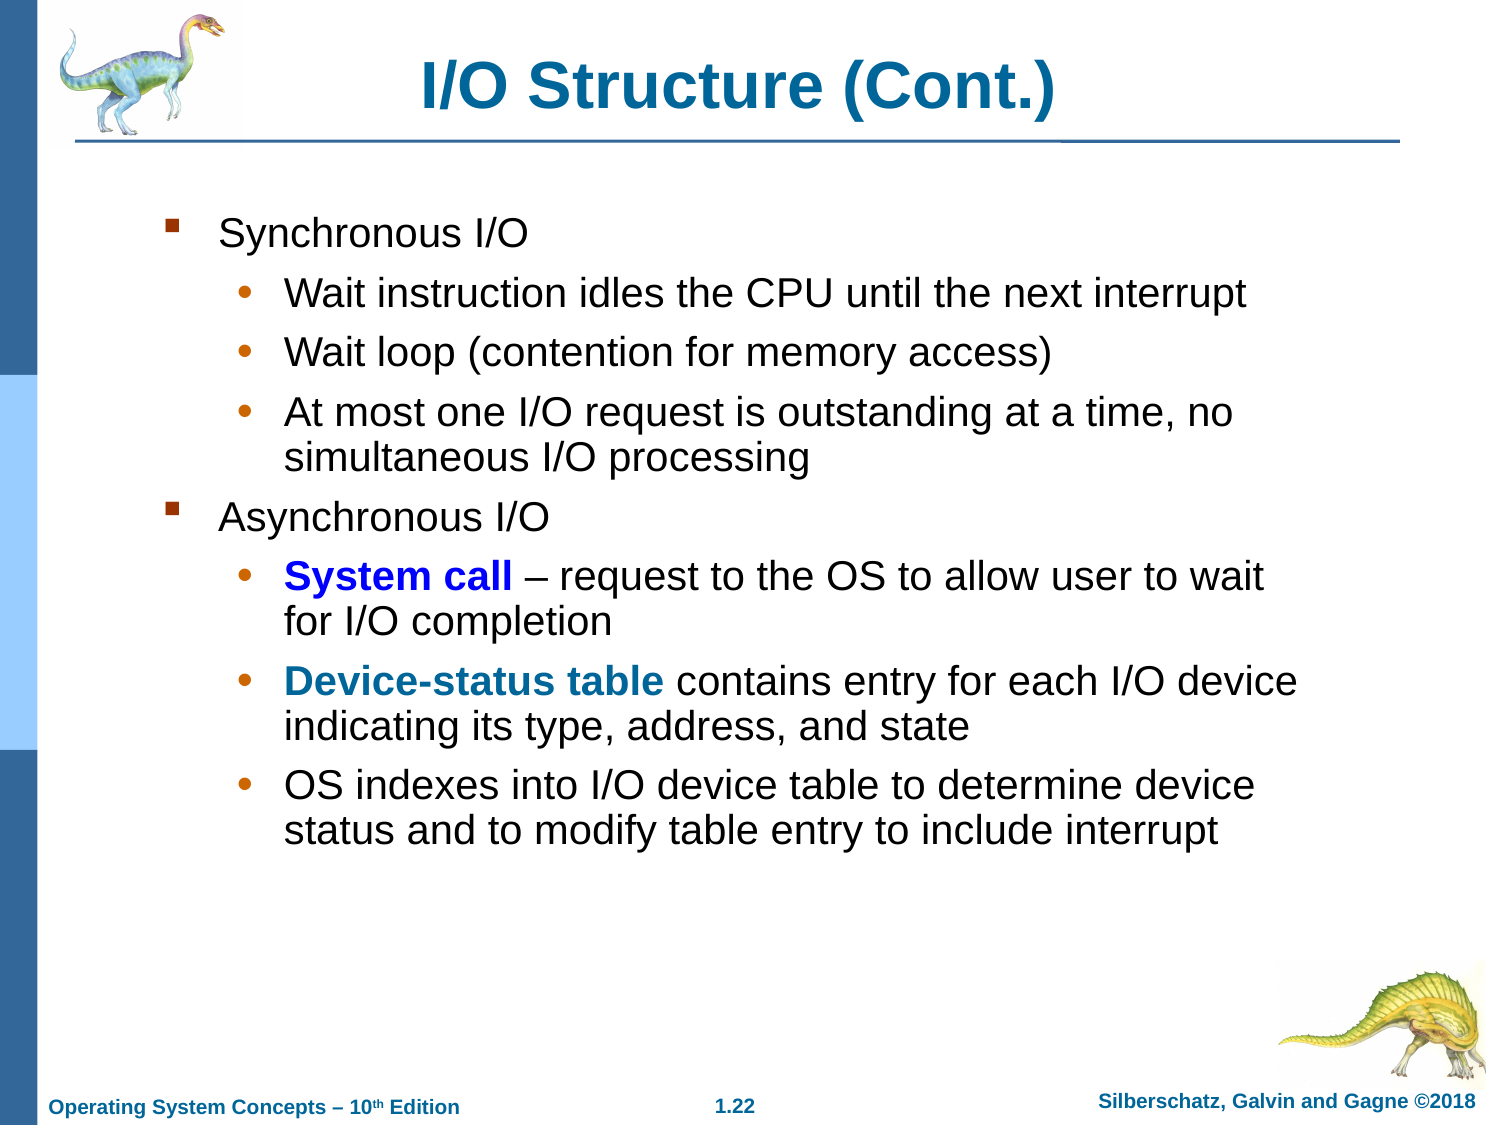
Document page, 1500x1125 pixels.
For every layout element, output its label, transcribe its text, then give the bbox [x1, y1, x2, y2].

title I/O Structure (Cont.) [75, 34, 1404, 130]
picture [46, 0, 243, 149]
list Synchronous I/O Wait instruction idles the CPU until the next interrupt Wait loop (contention for memory access) At most one I/O request is outstanding at a time, no simultaneous I/O processing Asynchronous I/O System call – request to the OS to allow user to wait for I/O completion Device-status table contains entry for each I/O device indicating its type, address, and state OS indexes into I/O device table to determine device status and to modify table entry to include interrupt [146, 204, 1329, 947]
picture [1275, 959, 1486, 1090]
